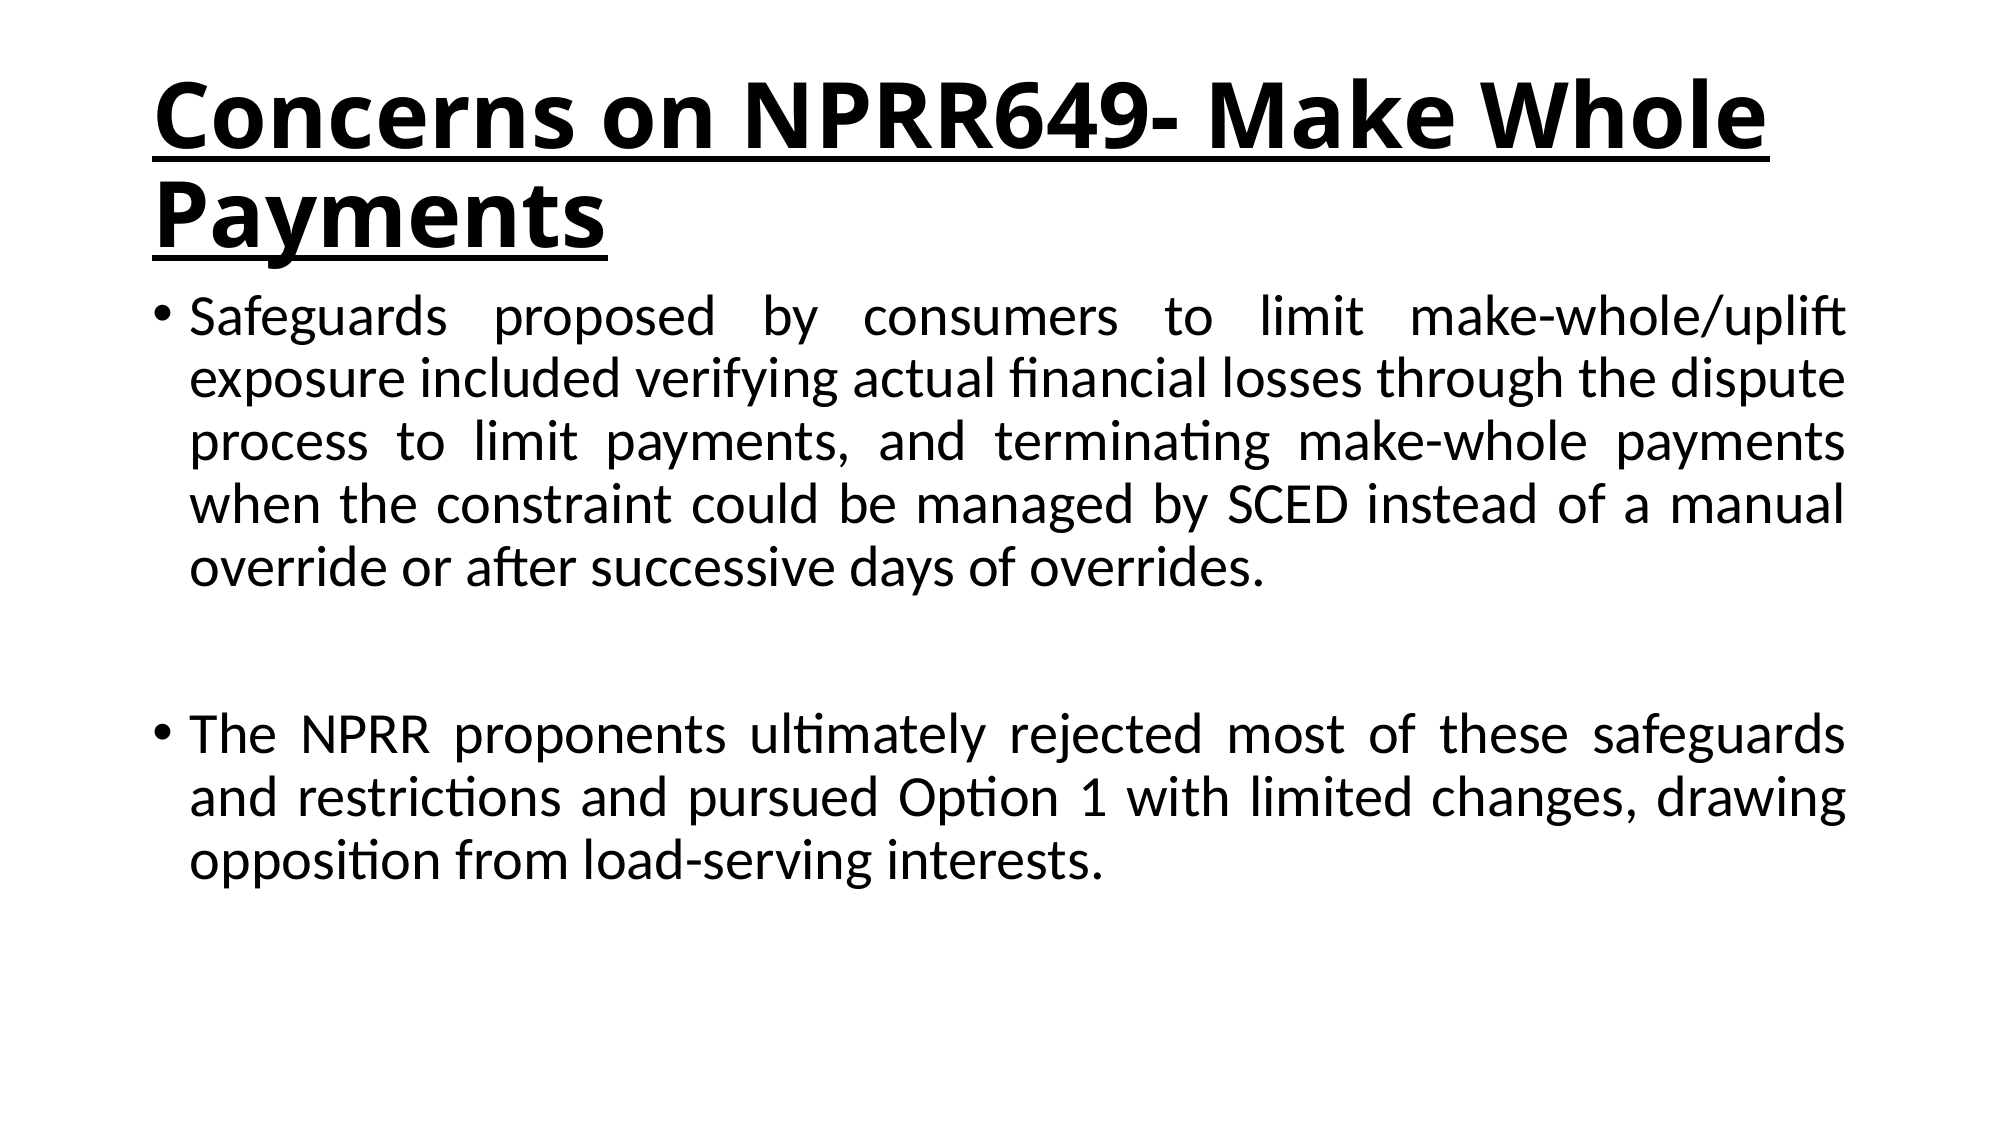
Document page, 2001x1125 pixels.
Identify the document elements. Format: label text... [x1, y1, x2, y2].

list Safeguards proposed by consumers to limit make-whole/uplift exposure included verifying actual financial losses through the dispute process to limit payments, and terminating make-whole payments when the constraint could be managed by SCED instead of a manual override or after successive days of overrides. The NPRR proponents ultimately rejected most of these safeguards and restrictions and pursued Option 1 with limited changes, drawing opposition from load-serving interests. [137, 277, 1863, 992]
title Concerns on NPRR649- Make Whole Payments [137, 59, 1899, 278]
